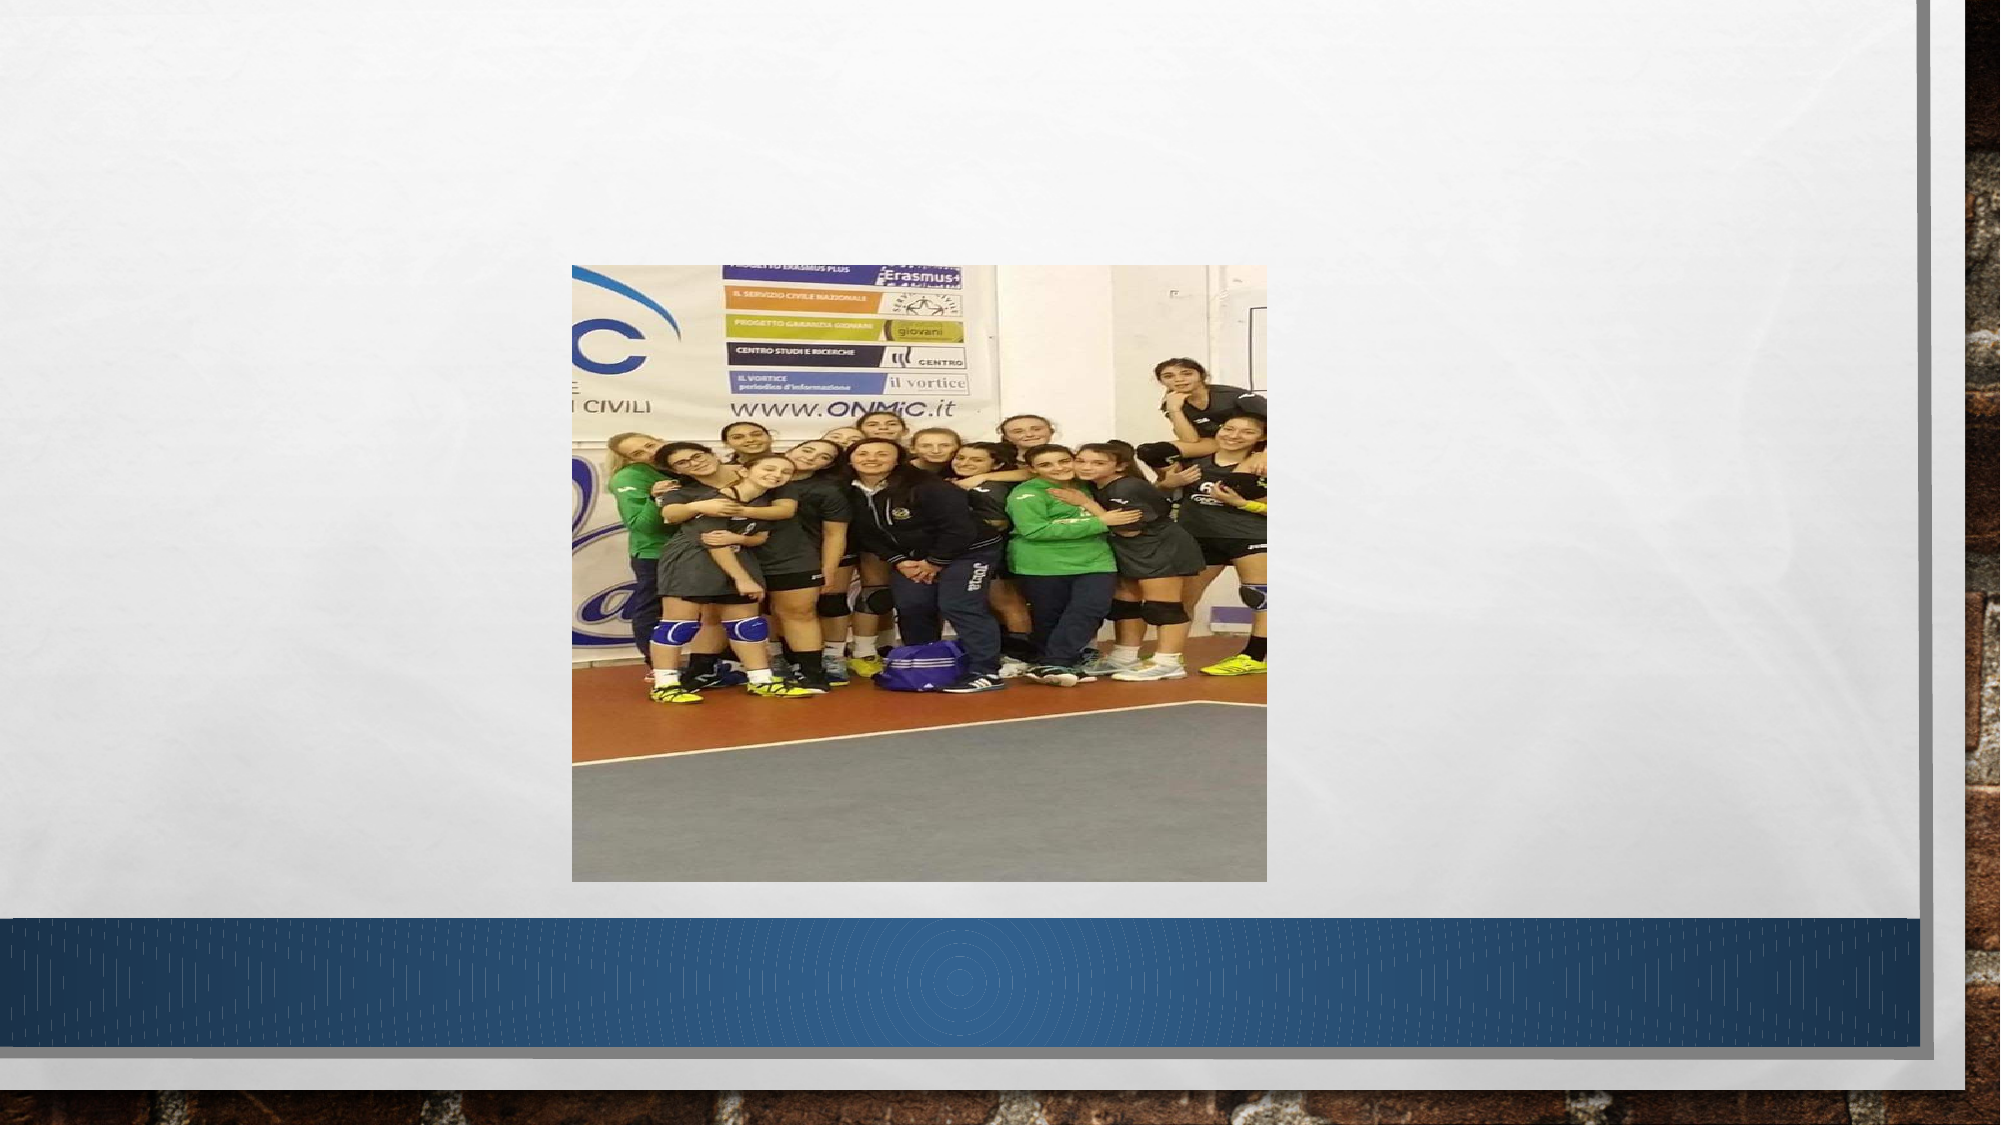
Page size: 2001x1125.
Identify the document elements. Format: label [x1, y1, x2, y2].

list [571, 265, 1267, 882]
picture [0, 0, 2000, 1125]
